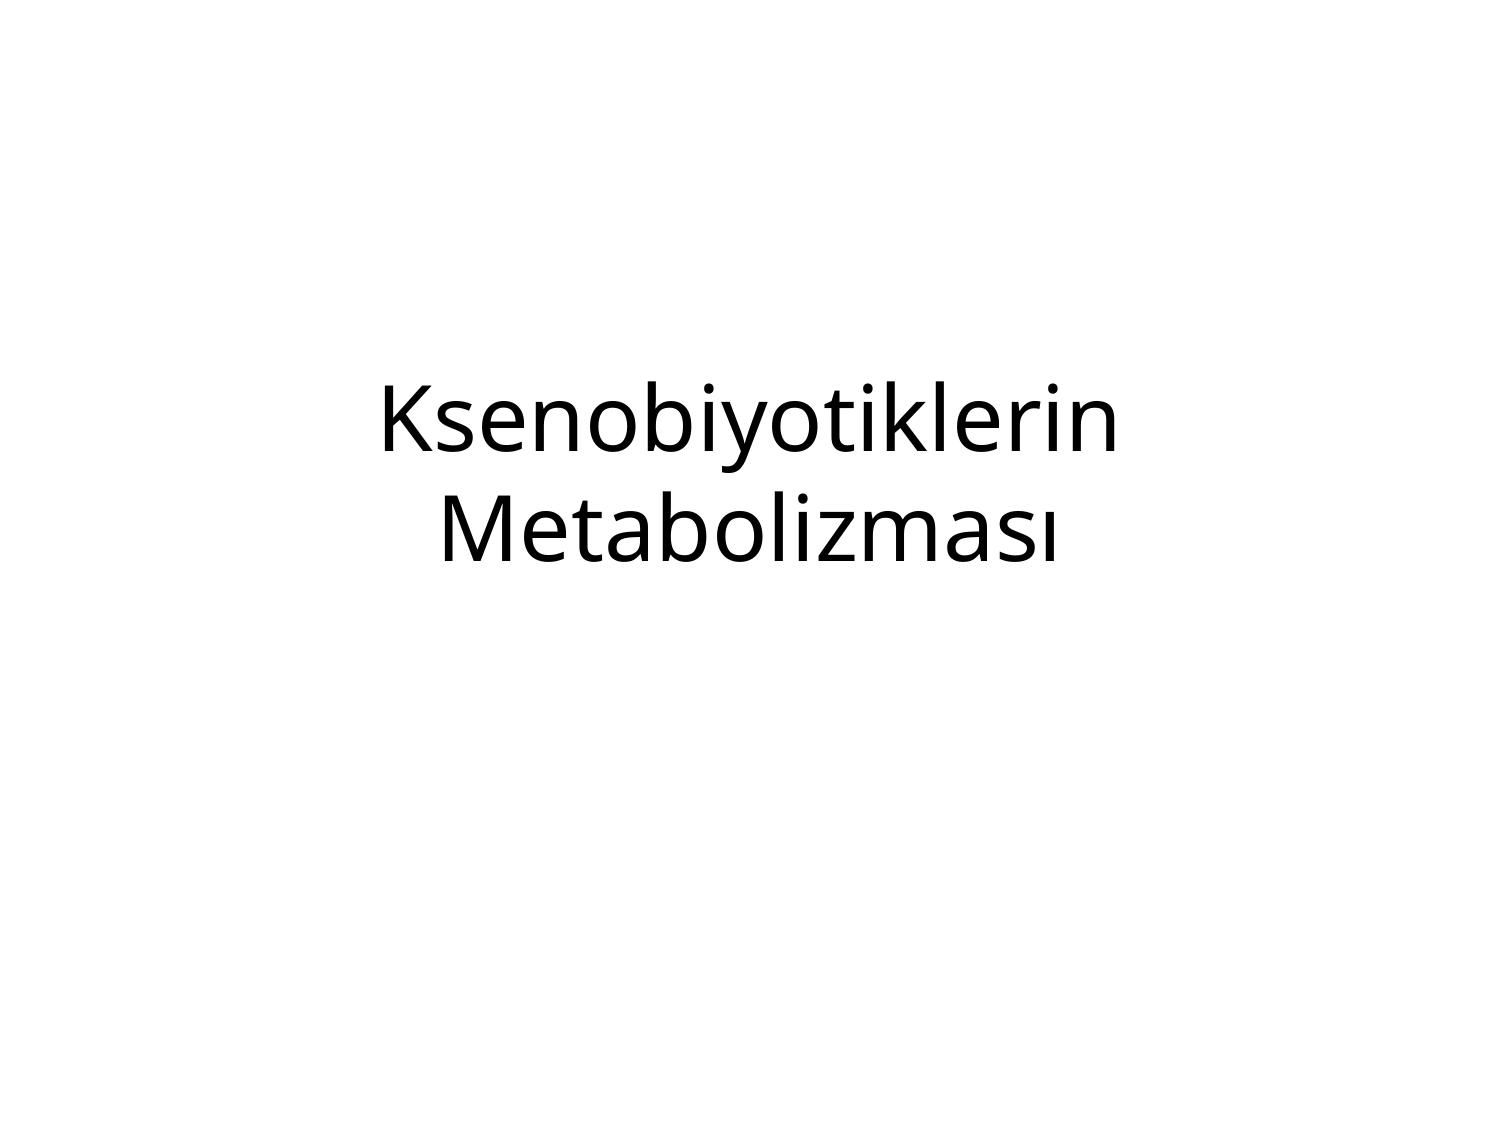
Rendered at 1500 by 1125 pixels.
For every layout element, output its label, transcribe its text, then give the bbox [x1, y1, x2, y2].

title Ksenobiyotiklerin Metabolizması [112, 349, 1388, 591]
